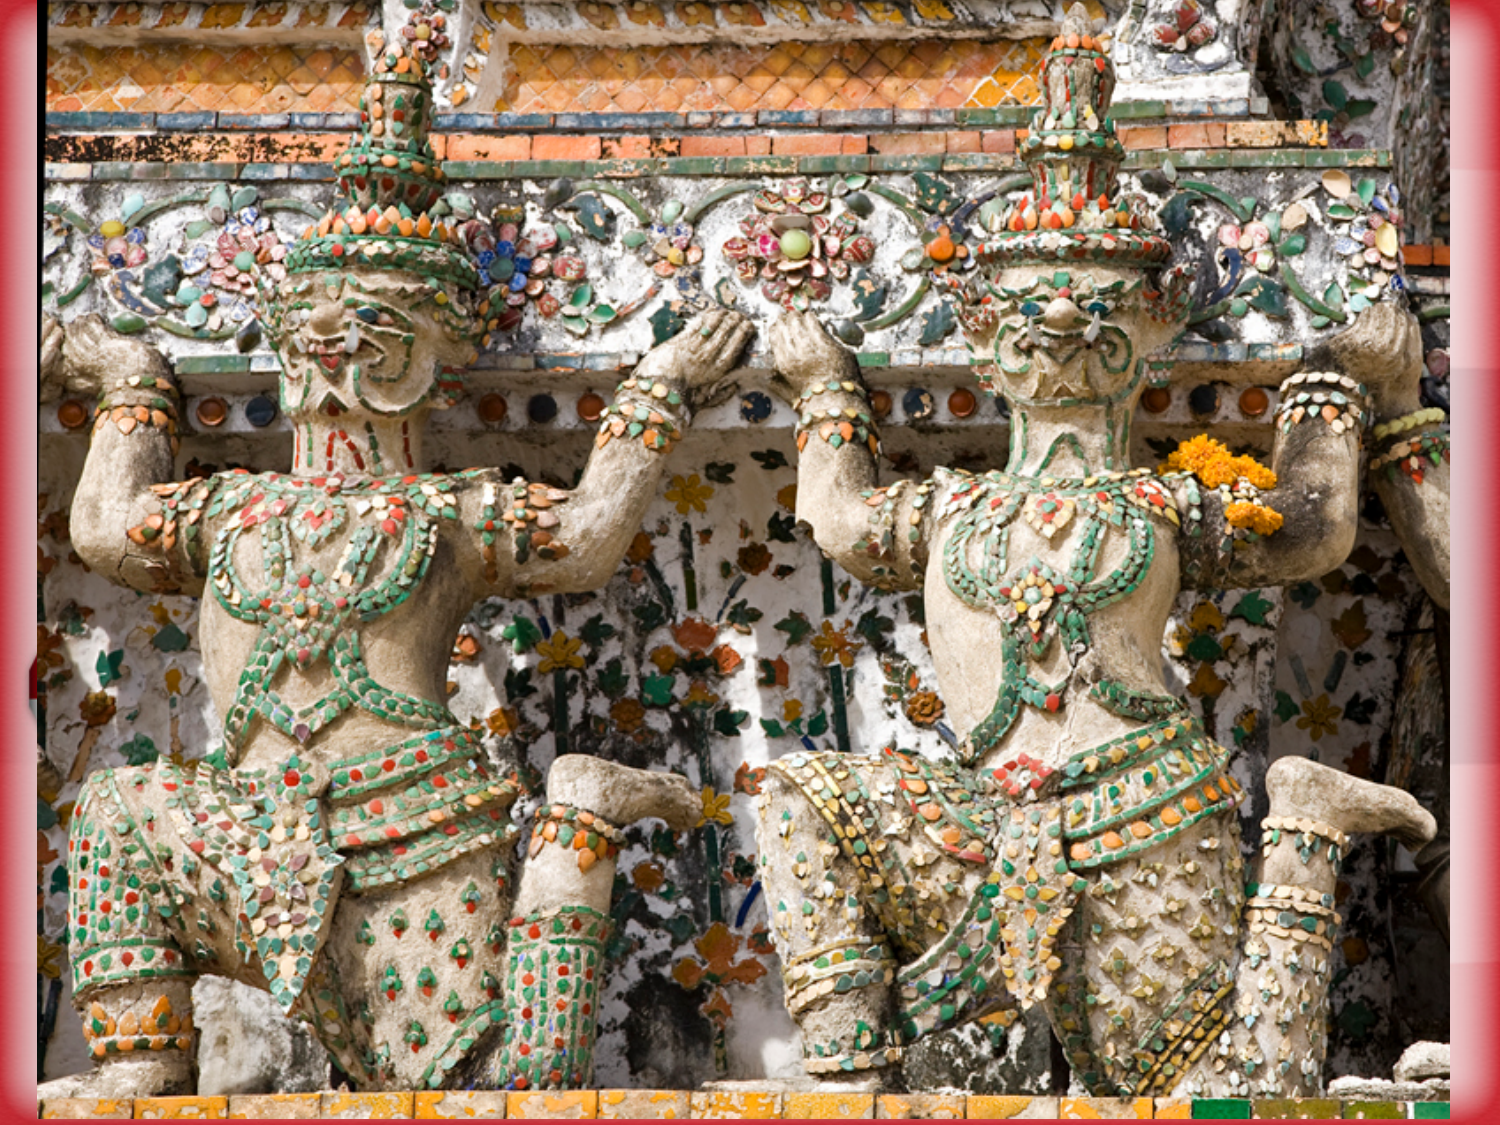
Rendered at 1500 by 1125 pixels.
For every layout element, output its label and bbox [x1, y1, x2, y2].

picture [0, 0, 1500, 1125]
list [37, 0, 1451, 1120]
